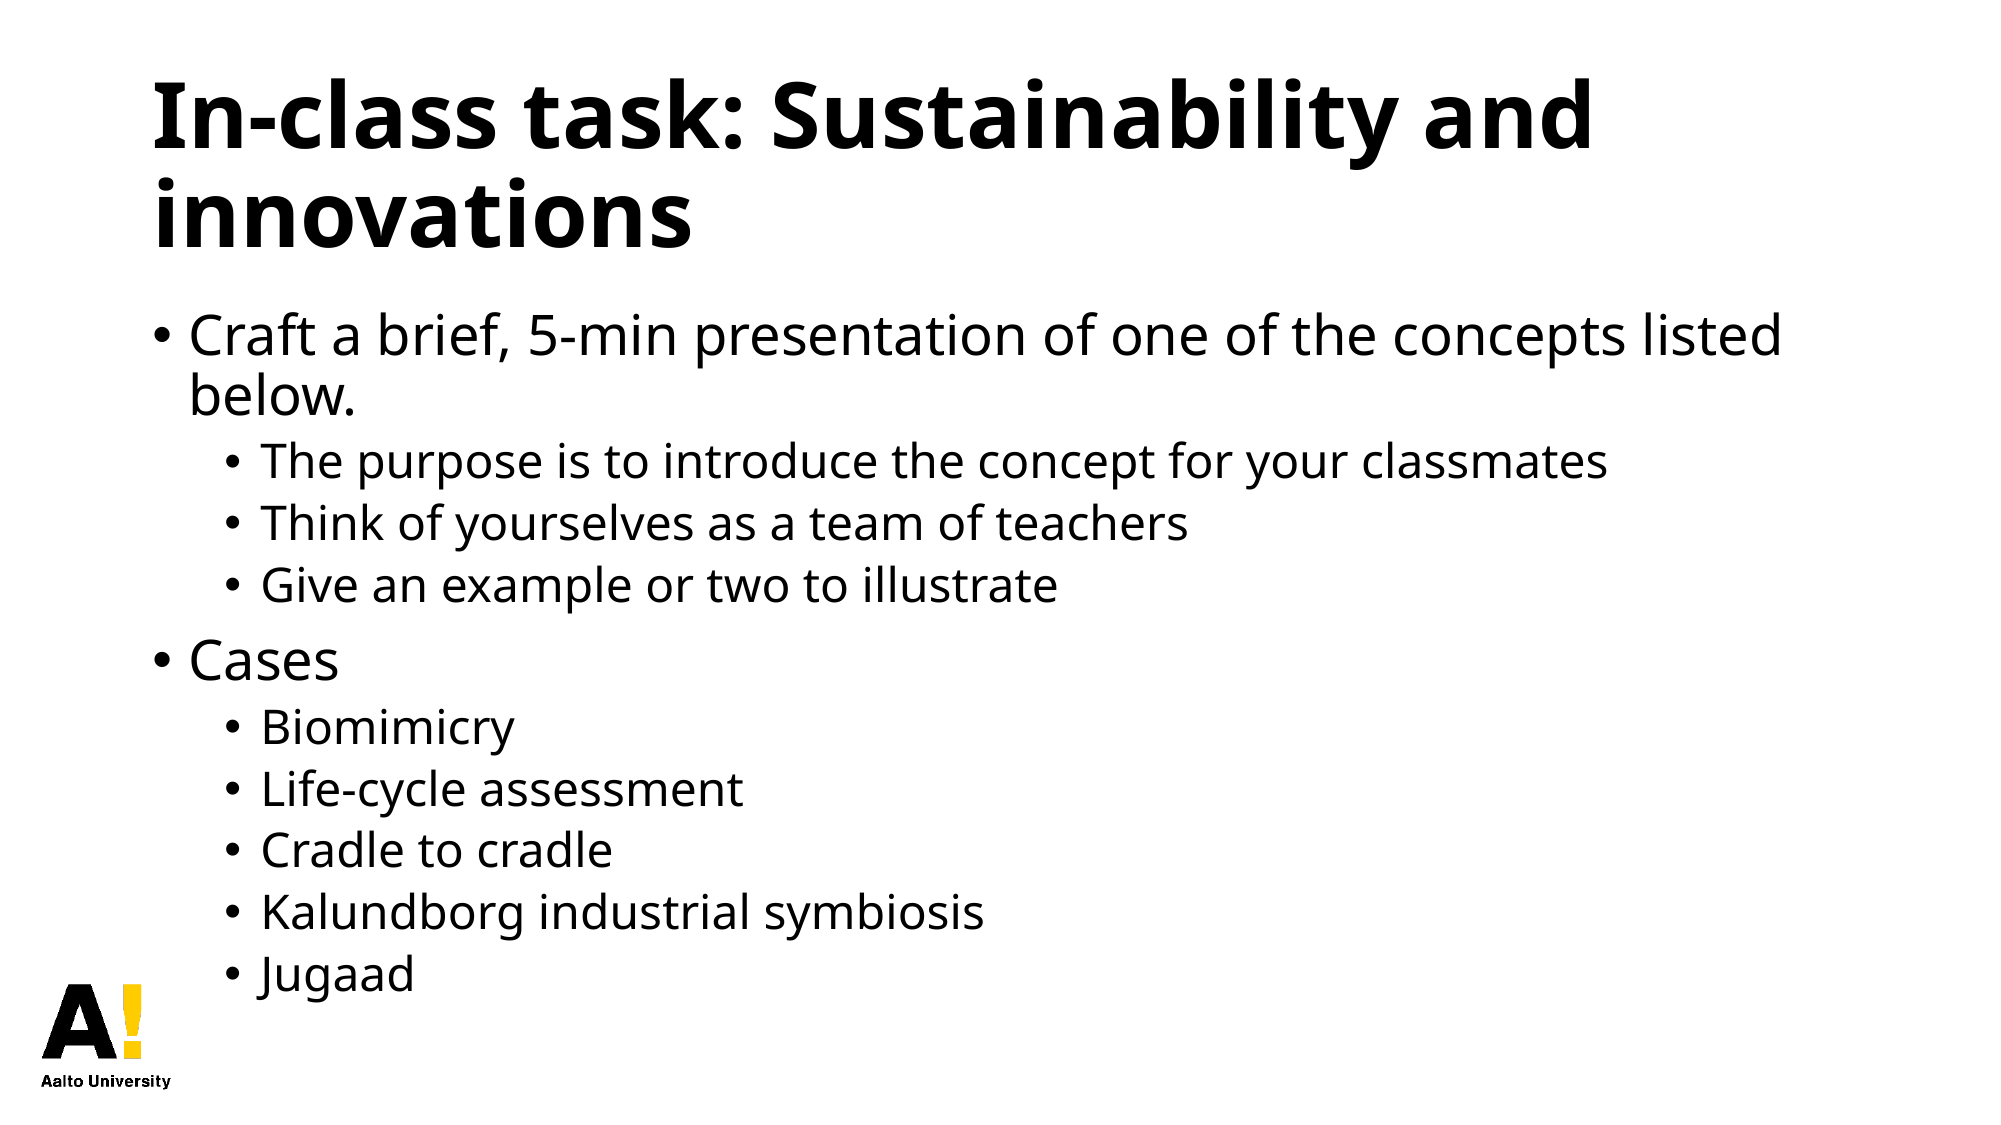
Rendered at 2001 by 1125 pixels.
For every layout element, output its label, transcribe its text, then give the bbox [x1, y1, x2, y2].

picture [35, 978, 176, 1095]
list Craft a brief, 5-min presentation of one of the concepts listed below. The purpose is to introduce the concept for your classmates Think of yourselves as a team of teachers Give an example or two to illustrate Cases Biomimicry Life-cycle assessment Cradle to cradle Kalundborg industrial symbiosis Jugaad [137, 299, 1863, 1014]
title In-class task: Sustainability and innovations [137, 59, 1863, 278]
